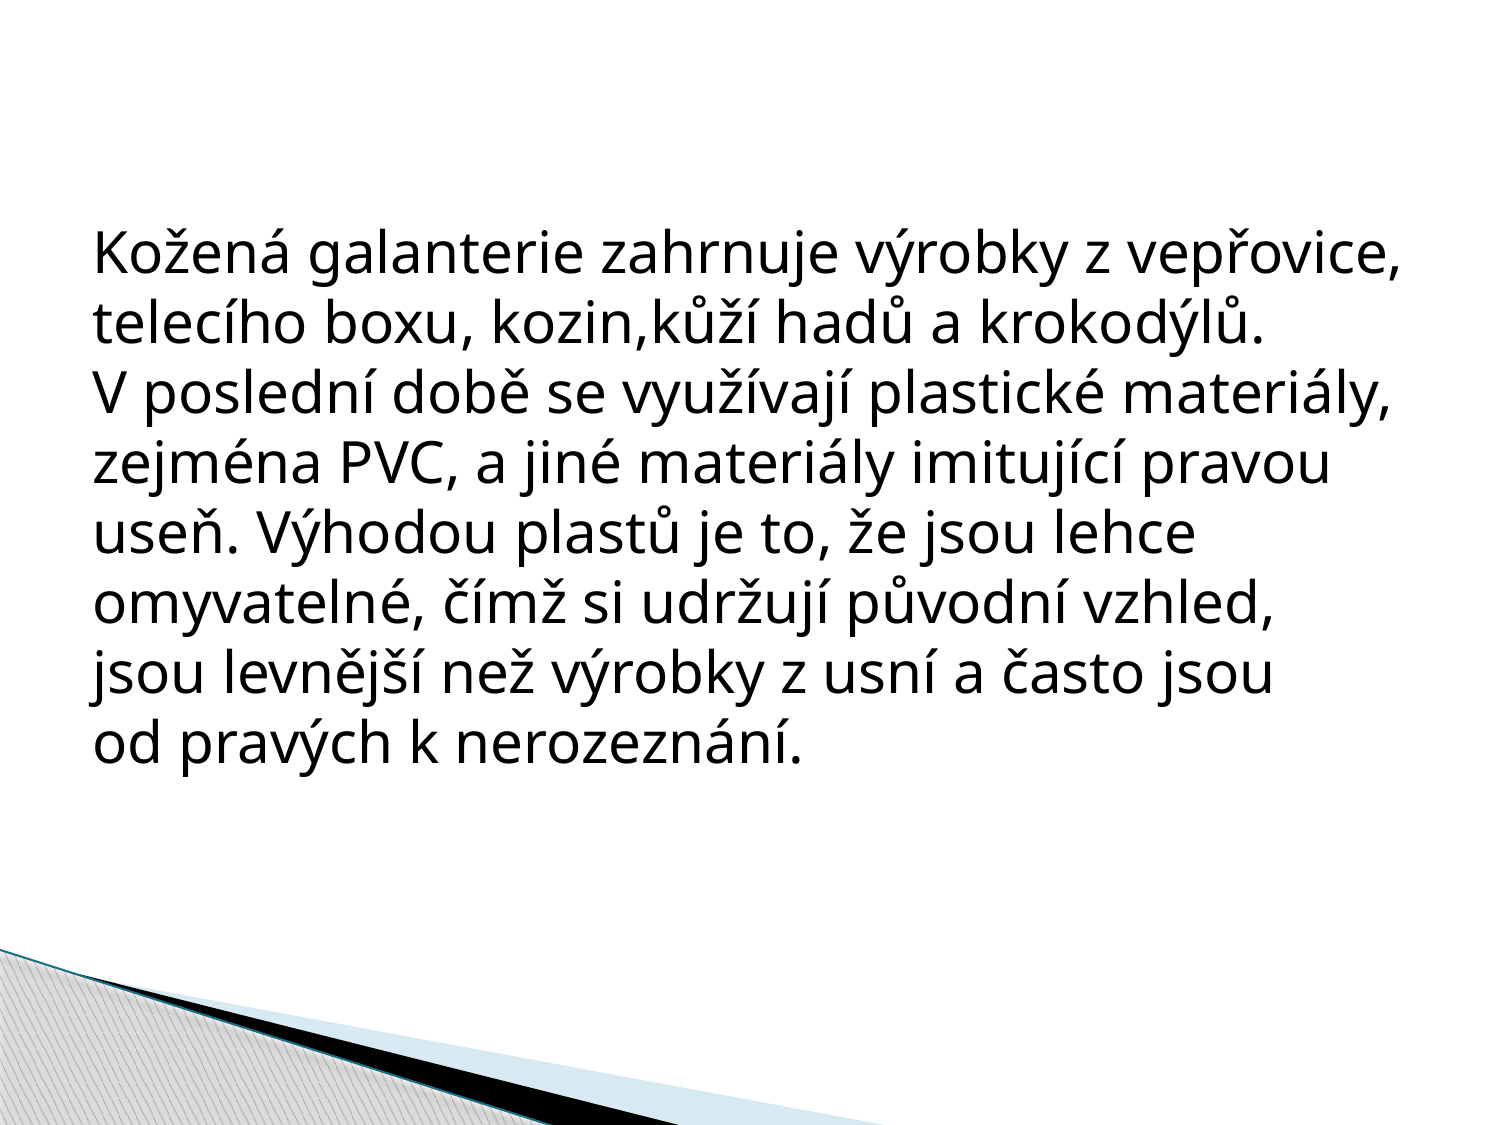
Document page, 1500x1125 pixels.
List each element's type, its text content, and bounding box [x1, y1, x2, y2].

text_box Kožená galanterie zahrnuje výrobky z vepřovice, telecího boxu, kozin,kůží hadů a krokodýlů. V poslední době se využívají plastické materiály, zejména PVC, a jiné materiály imitující pravou useň. Výhodou plastů je to, že jsou lehce omyvatelné, čímž si udržují původní vzhled, jsou levnější než výrobky z usní a často jsou od pravých k nerozeznání. [77, 208, 1434, 828]
